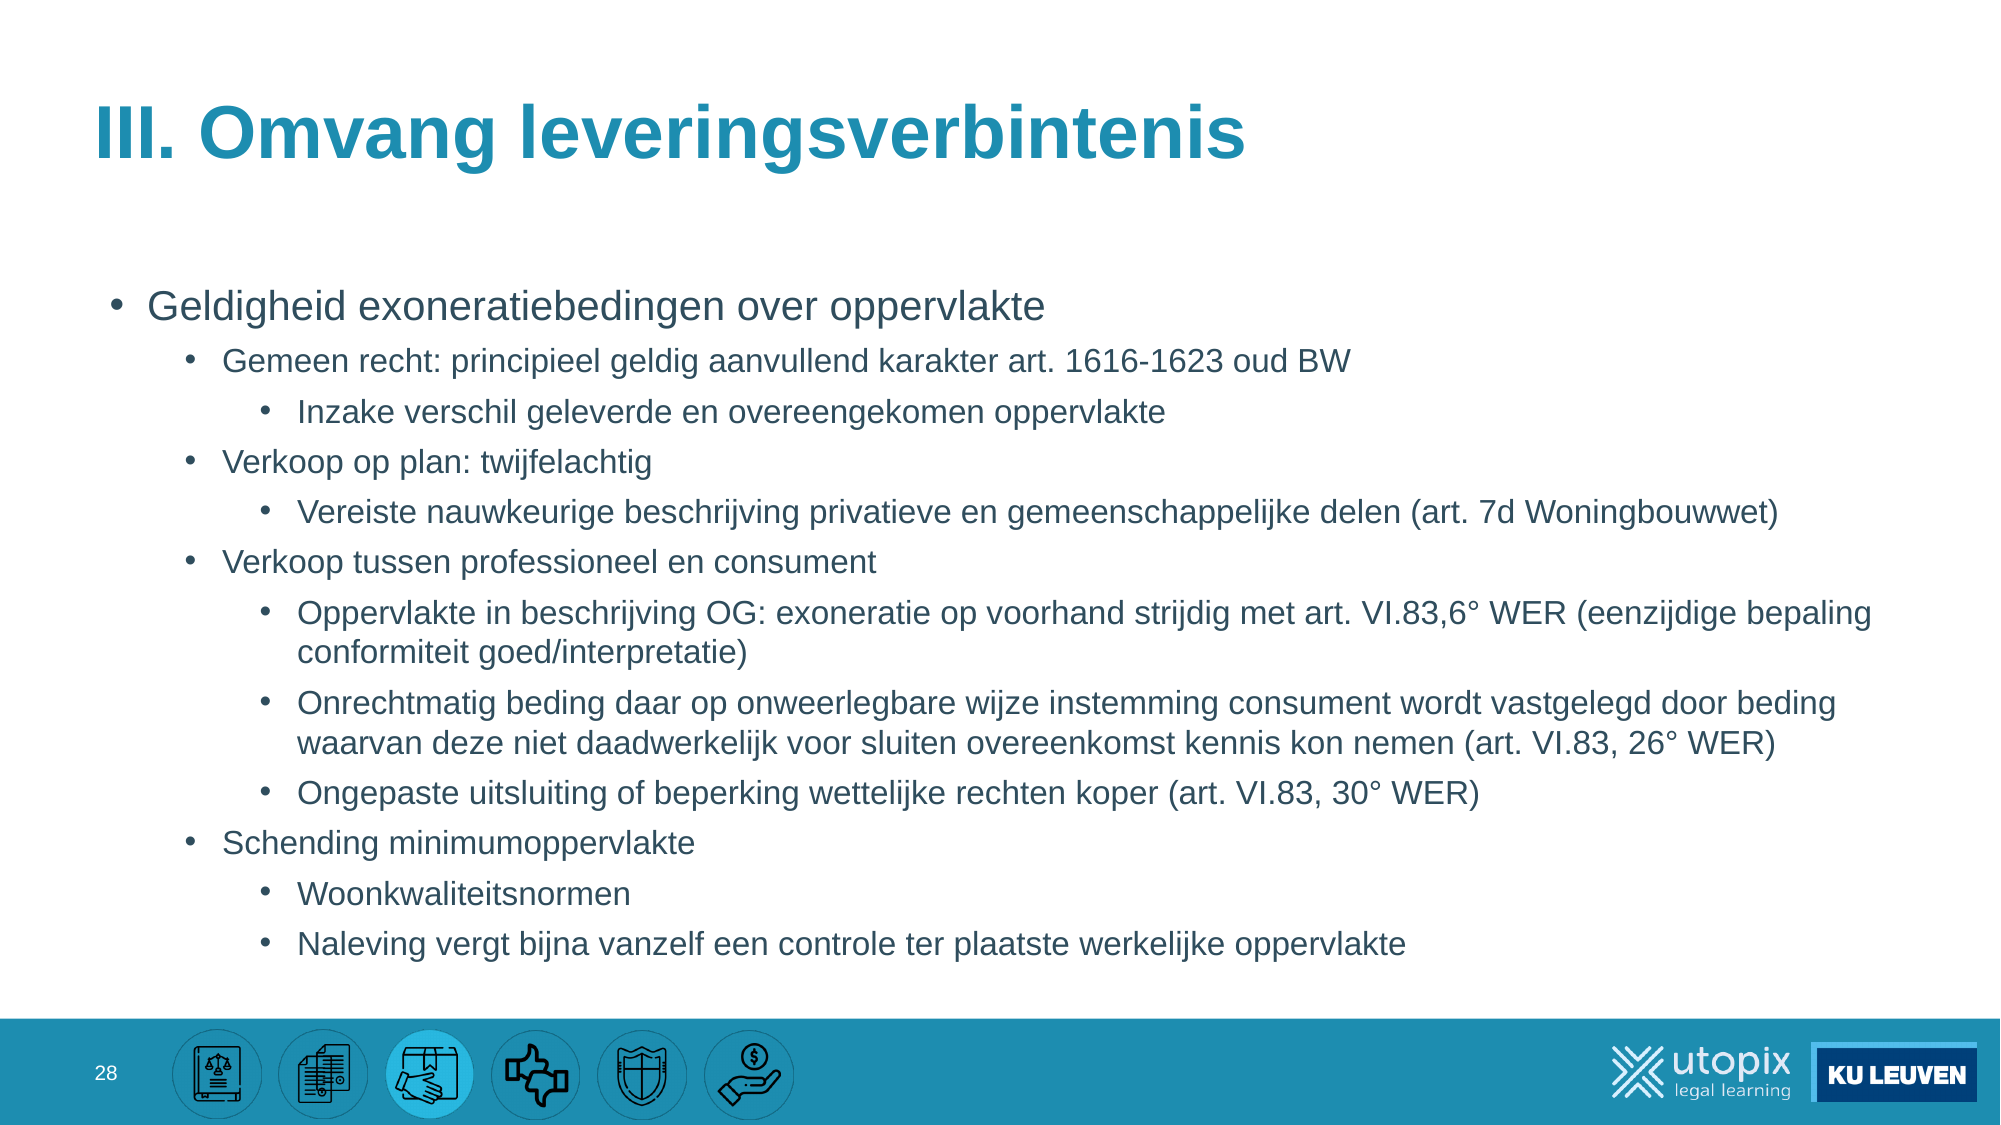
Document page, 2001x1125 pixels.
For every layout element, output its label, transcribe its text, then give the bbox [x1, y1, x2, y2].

picture [172, 1029, 262, 1119]
slide_number 28 [94, 1018, 201, 1125]
picture [597, 1030, 687, 1120]
picture [278, 1029, 368, 1119]
title III. Omvang leveringsverbintenis [94, 33, 1906, 223]
picture [1811, 1042, 1977, 1102]
picture [491, 1030, 580, 1120]
list Geldigheid exoneratiebedingen over oppervlakte Gemeen recht: principieel geldig aanvullend karakter art. 1616-1623 oud BW Inzake verschil geleverde en overeengekomen oppervlakte Verkoop op plan: twijfelachtig Vereiste nauwkeurige beschrijving privatieve en gemeenschappelijke delen (art. 7d Woningbouwwet) Verkoop tussen professioneel en consument Oppervlakte in beschrijving OG: exoneratie op voorhand strijdig met art. VI.83,6° WER (eenzijdige bepaling conformiteit goed/interpretatie) Onrechtmatig beding daar op onweerlegbare wijze instemming consument wordt vastgelegd door beding waarvan deze niet daadwerkelijk voor sluiten overeenkomst kennis kon nemen (art. VI.83, 26° WER) Ongepaste uitsluiting of beperking wettelijke rechten koper (art. VI.83, 30° WER) Schending minimumoppervlakte Woonkwaliteitsnormen Naleving vergt bijna vanzelf een controle ter plaatste werkelijke oppervlakte [94, 271, 1906, 1004]
picture [704, 1030, 794, 1120]
picture [1612, 1046, 1790, 1100]
picture [385, 1029, 474, 1119]
